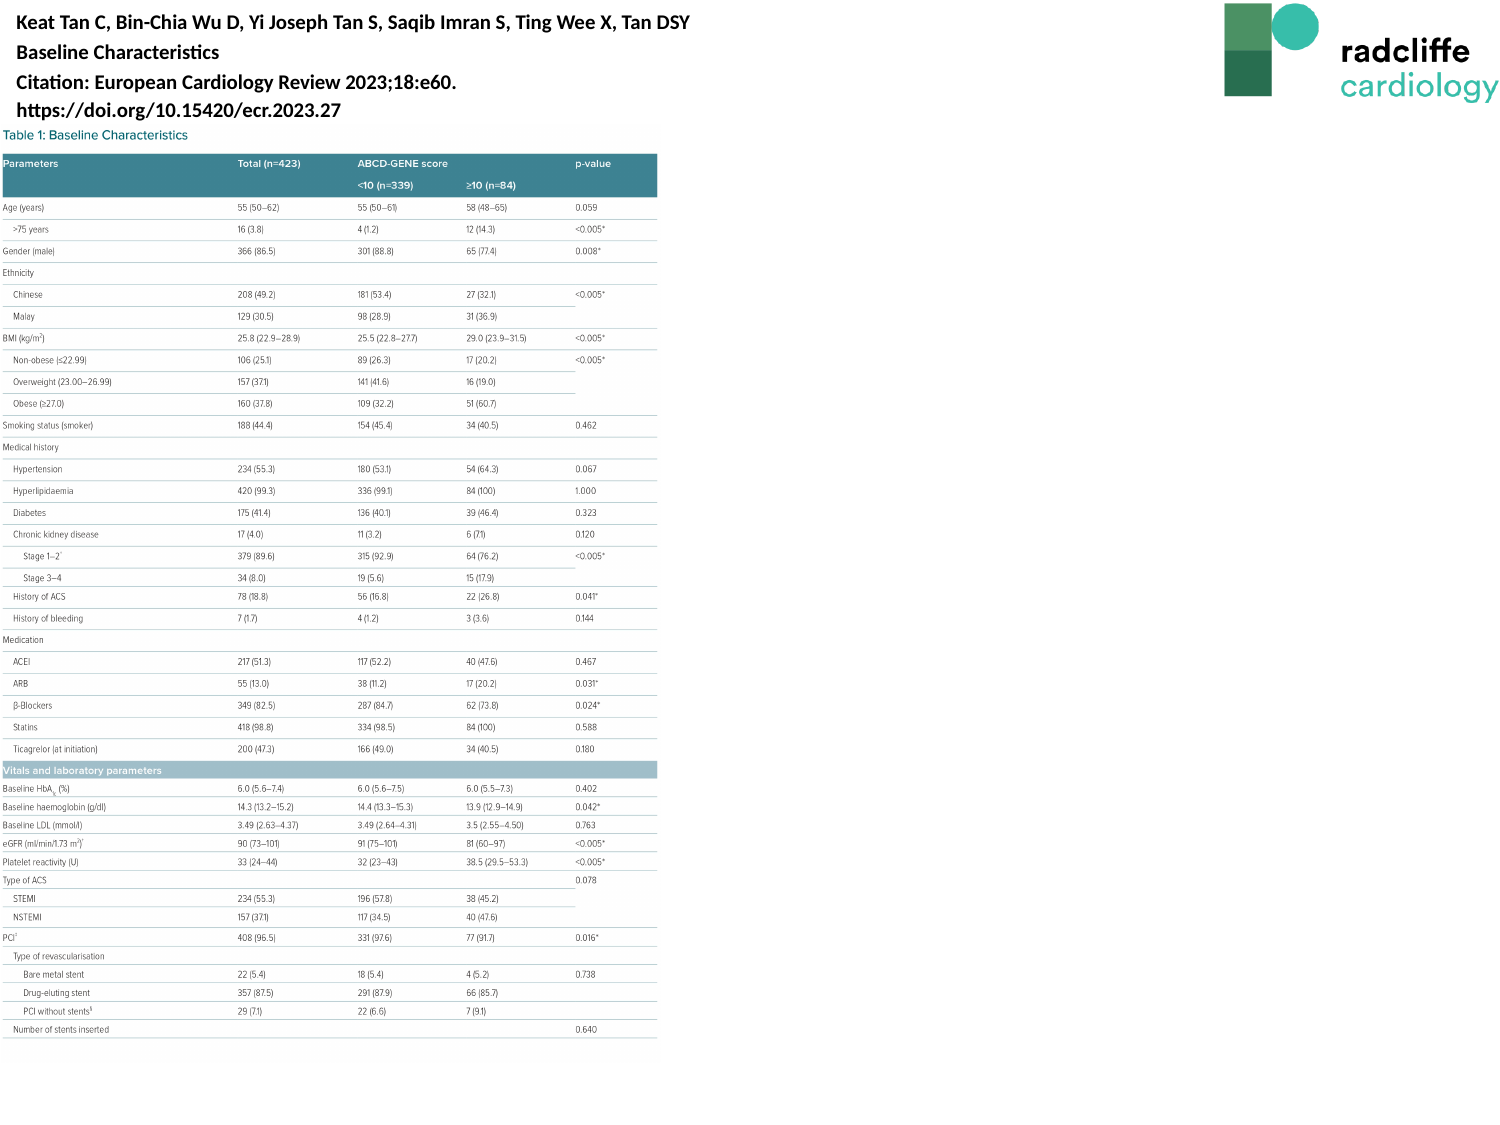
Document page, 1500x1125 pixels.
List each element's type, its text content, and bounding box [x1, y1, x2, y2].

text_box Keat Tan C, Bin-Chia Wu D, Yi Joseph Tan S, Saqib Imran S, Ting Wee X, Tan DSY [1, 1, 939, 31]
picture [1, 124, 662, 1063]
text_box https://doi.org/10.15420/ecr.2023.27 [1, 89, 1500, 129]
picture [1224, 1, 1499, 104]
text_box Baseline Characteristics [1, 31, 1224, 60]
text_box Citation: European Cardiology Review 2023;18:e60. [1, 60, 1224, 89]
